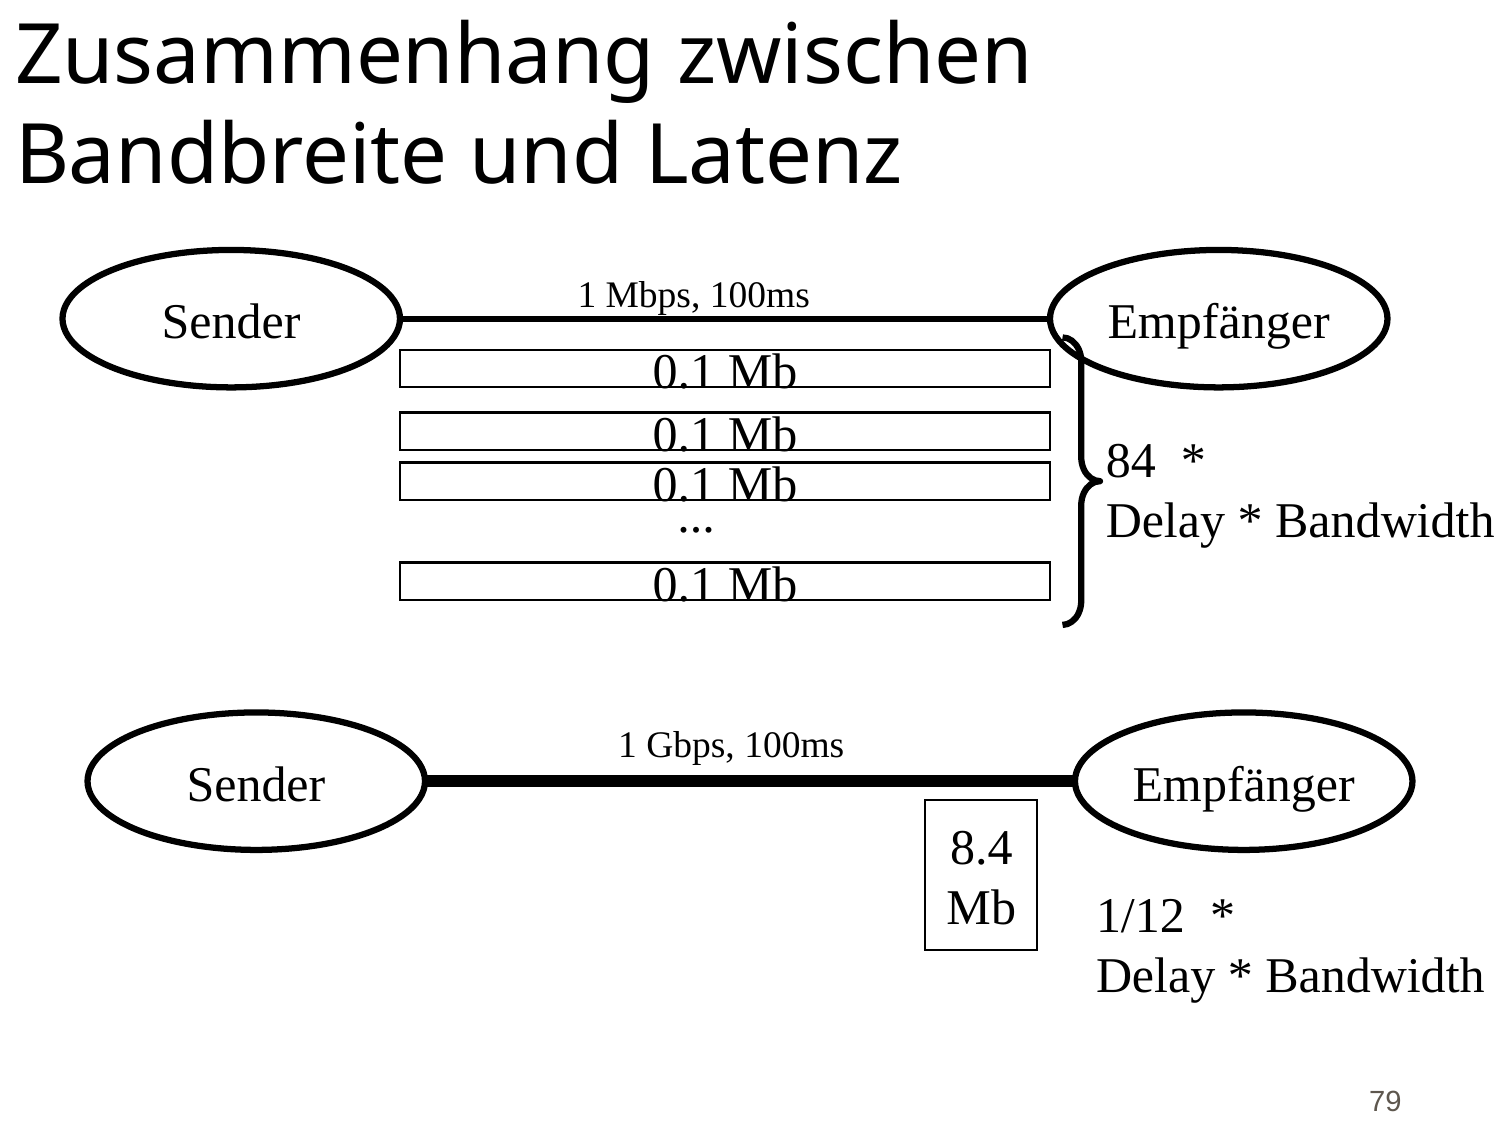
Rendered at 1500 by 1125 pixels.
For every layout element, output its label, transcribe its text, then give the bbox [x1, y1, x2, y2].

text_box Sender [62, 249, 400, 388]
text_box 8.4 Mb [924, 799, 1038, 950]
text_box Empfänger [1050, 249, 1388, 388]
text_box 0.1 Mb [399, 562, 1050, 600]
slide_number 79 [1269, 1049, 1417, 1125]
text_box 1/12 * Delay * Bandwidth [1081, 875, 1500, 1010]
text_box 0.1 Mb [399, 462, 1050, 500]
text_box 0.1 Mb [399, 350, 1050, 388]
text_box Sender [87, 712, 425, 850]
text_box 1 Mbps, 100ms [562, 262, 825, 318]
text_box ... [662, 475, 730, 550]
title Zusammenhang zwischen Bandbreite und Latenz [0, 0, 1500, 209]
text_box 1 Gbps, 100ms [603, 712, 860, 773]
text_box 0.1 Mb [399, 412, 1050, 450]
text_box Empfänger [1075, 712, 1413, 850]
text_box [1062, 337, 1091, 625]
text_box 84 * Delay * Bandwidth [1091, 420, 1500, 555]
